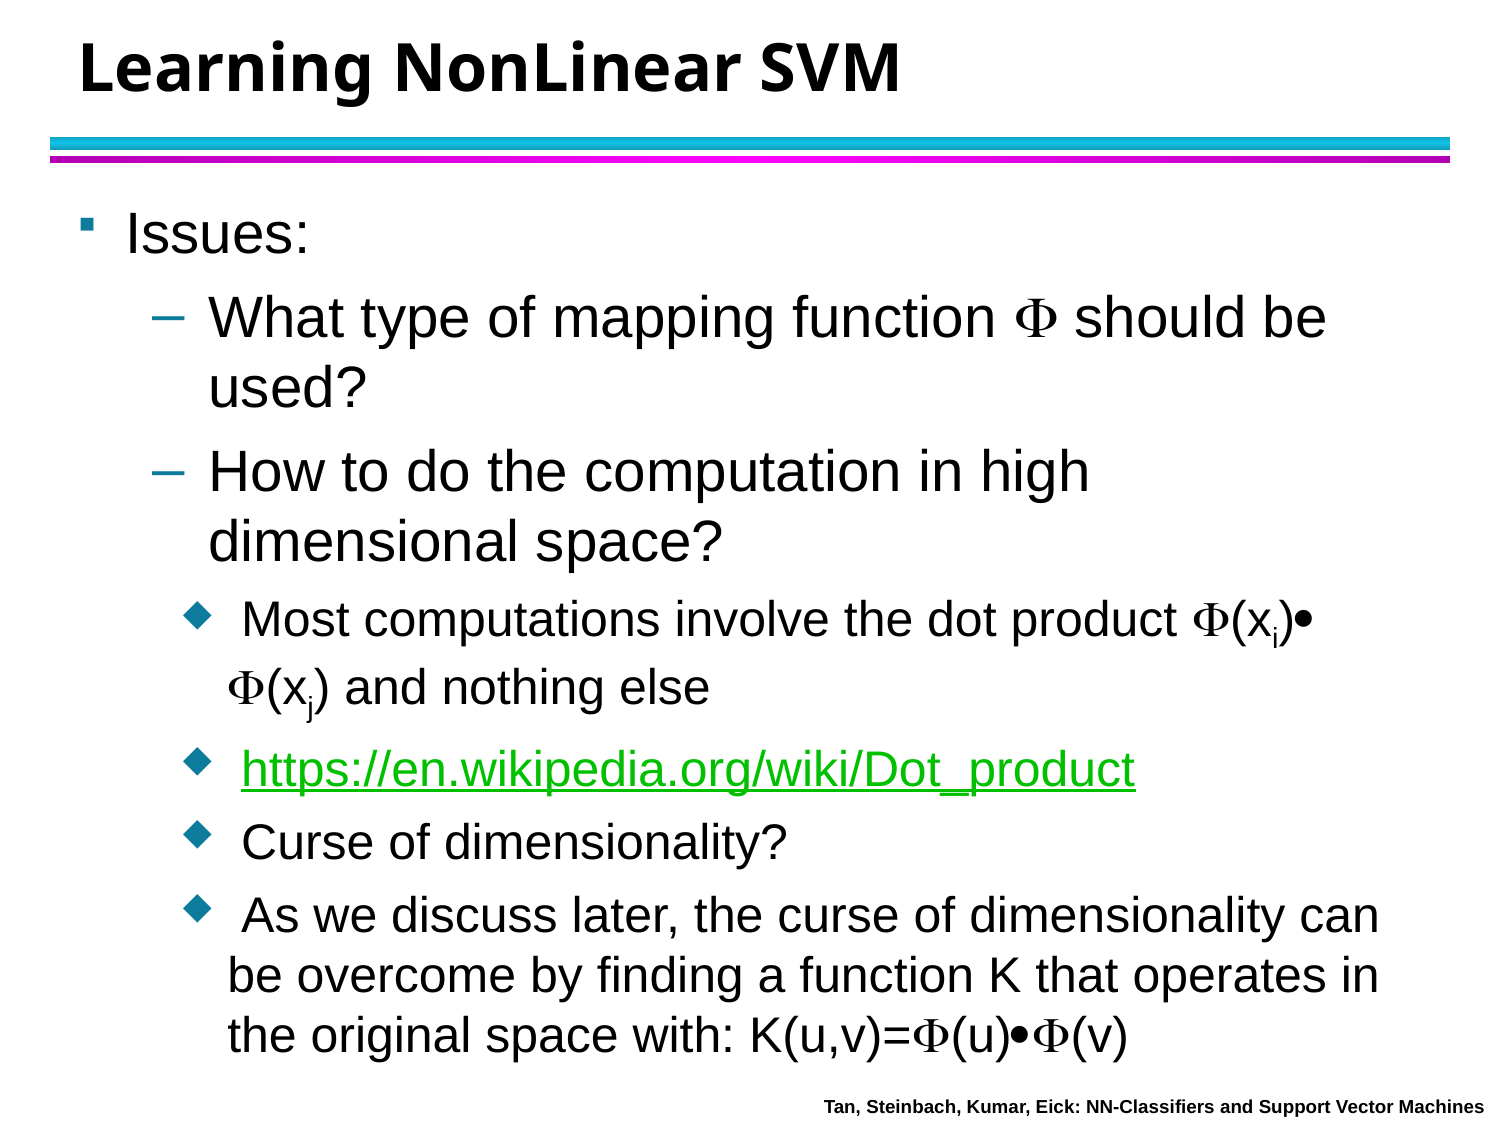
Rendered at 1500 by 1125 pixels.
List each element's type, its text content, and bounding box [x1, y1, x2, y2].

title Learning NonLinear SVM [62, 24, 1421, 113]
list Issues: What type of mapping function  should be used? How to do the computation in high dimensional space? Most computations involve the dot product (xi) (xj) and nothing else https://en.wikipedia.org/wiki/Dot_product Curse of dimensionality? As we discuss later, the curse of dimensionality can be overcome by finding a function K that operates in the original space with: K(u,v)=F(u)F(v) [62, 187, 1428, 1125]
